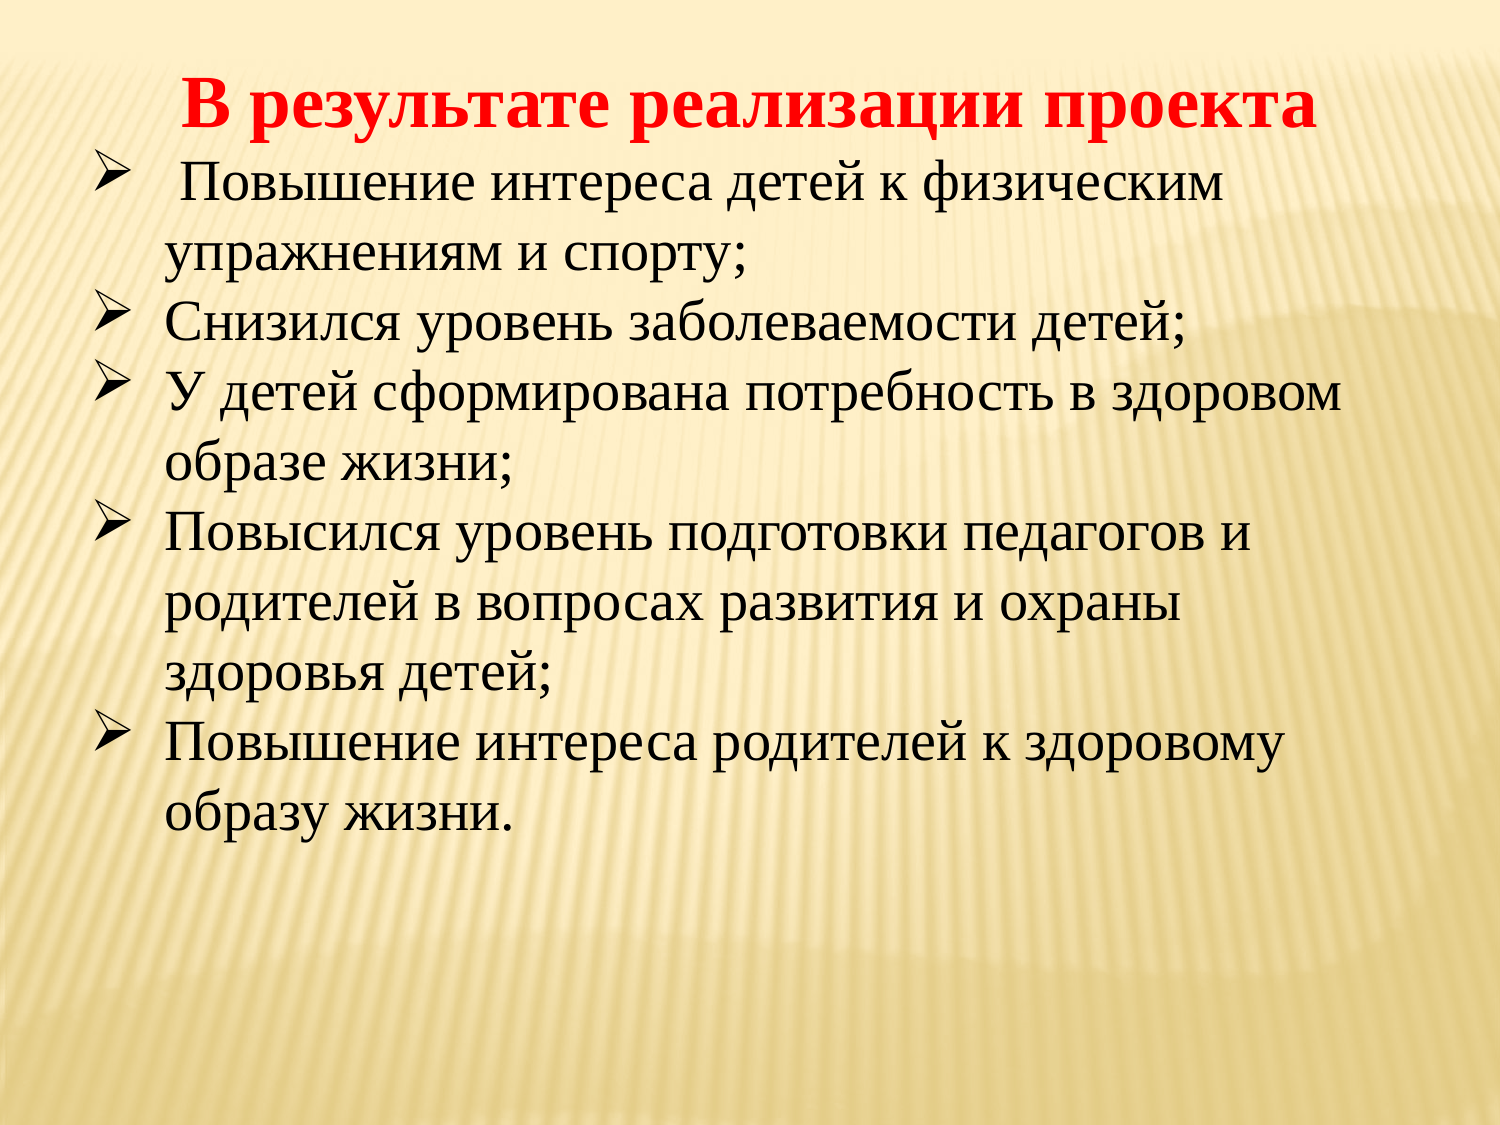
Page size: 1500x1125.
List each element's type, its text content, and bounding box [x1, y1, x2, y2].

text_box В результате реализации проекта Повышение интереса детей к физическим упражнениям и спорту; Снизился уровень заболеваемости детей; У детей сформирована потребность в здоровом образе жизни; Повысился уровень подготовки педагогов и родителей в вопросах развития и охраны здоровья детей; Повышение интереса родителей к здоровому образу жизни. [75, 45, 1425, 998]
